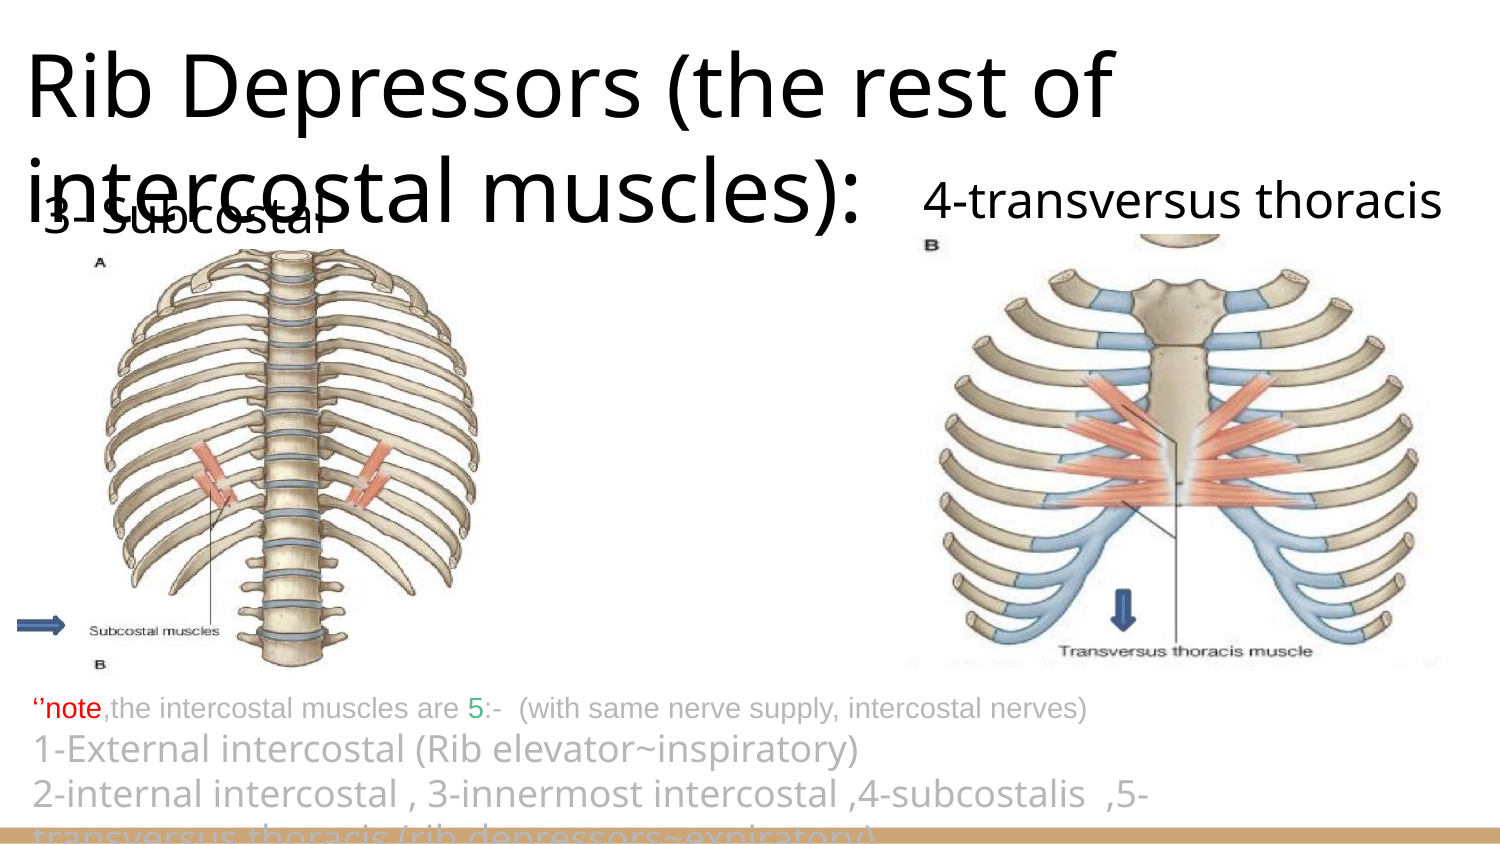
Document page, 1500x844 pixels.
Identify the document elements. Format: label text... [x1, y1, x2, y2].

picture [17, 249, 504, 675]
text_box ‘’note,the intercostal muscles are 5:- (with same nerve supply, intercostal nerves) 1-External intercostal (Rib elevator~inspiratory) 2-internal intercostal , 3-innermost intercostal ,4-subcostalis ,5-transversus thoracis (rib depressors~expiratory) [17, 674, 1368, 814]
text_box Rib Depressors (the rest of intercostal muscles): [10, 14, 1500, 154]
text_box 4-transversus thoracis [908, 153, 1485, 235]
picture [908, 234, 1450, 668]
text_box 3- Subcostal muscle [28, 168, 377, 248]
